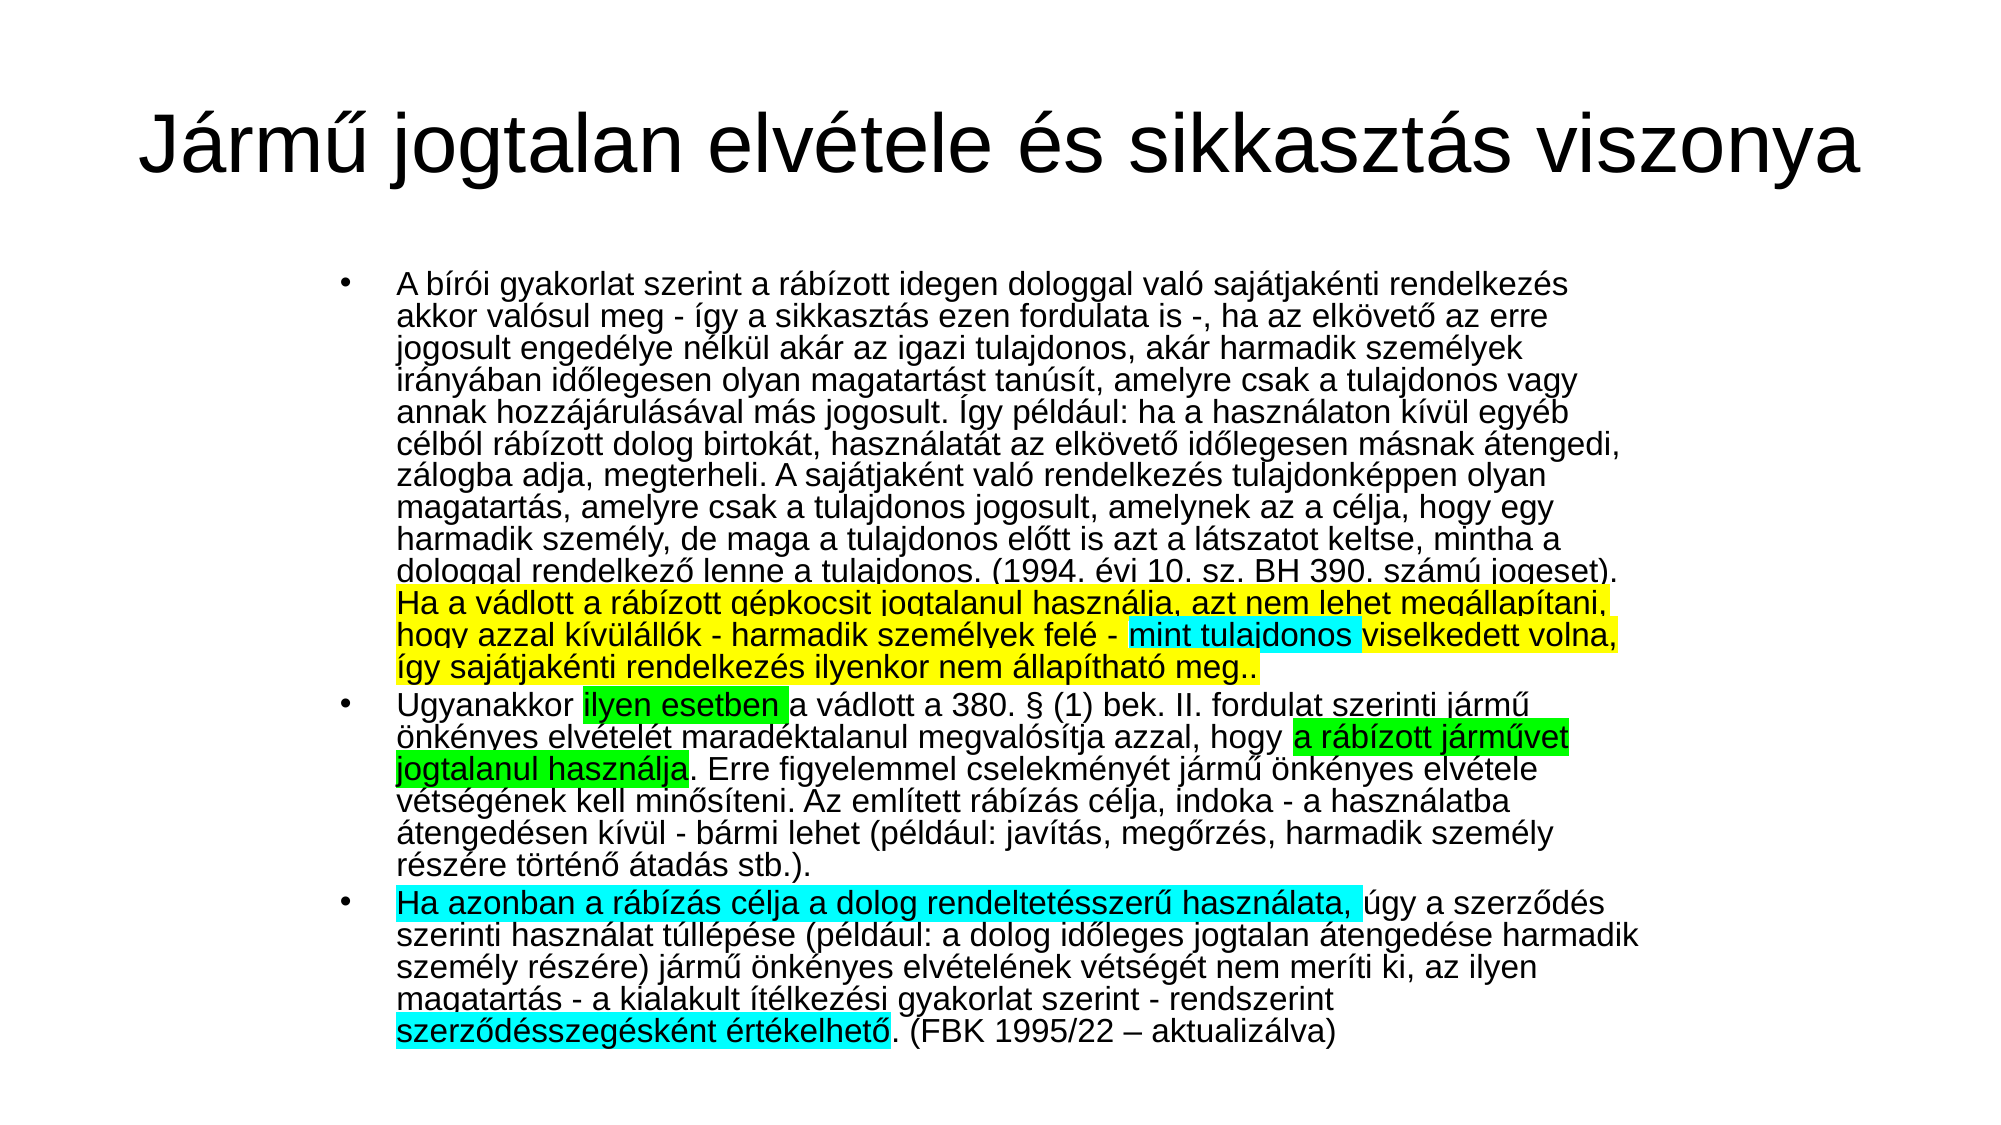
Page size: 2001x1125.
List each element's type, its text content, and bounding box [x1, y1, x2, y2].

list A bírói gyakorlat szerint a rábízott idegen dologgal való sajátjakénti rendelkezés akkor valósul meg - így a sikkasztás ezen fordulata is -, ha az elkövető az erre jogosult engedélye nélkül akár az igazi tulajdonos, akár harmadik személyek irányában időlegesen olyan magatartást tanúsít, amelyre csak a tulajdonos vagy annak hozzájárulásával más jogosult. Így például: ha a használaton kívül egyéb célból rábízott dolog birtokát, használatát az elkövető időlegesen másnak átengedi, zálogba adja, megterheli. A sajátjaként való rendelkezés tulajdonképpen olyan magatartás, amelyre csak a tulajdonos jogosult, amelynek az a célja, hogy egy harmadik személy, de maga a tulajdonos előtt is azt a látszatot keltse, mintha a dologgal rendelkező lenne a tulajdonos. (1994. évi 10. sz. BH 390. számú jogeset). Ha a vádlott a rábízott gépkocsit jogtalanul használja, azt nem lehet megállapítani, hogy azzal kívülállók - harmadik személyek felé - mint tulajdonos viselkedett volna, így sajátjakénti rendelkezés ilyenkor nem állapítható meg.. Ugyanakkor ilyen esetben a vádlott a 380. § (1) bek. II. fordulat szerinti jármű önkényes elvételét maradéktalanul megvalósítja azzal, hogy a rábízott járművet jogtalanul használja. Erre figyelemmel cselekményét jármű önkényes elvétele vétségének kell minősíteni. Az említett rábízás célja, indoka - a használatba átengedésen kívül - bármi lehet (például: javítás, megőrzés, harmadik személy részére történő átadás stb.). Ha azonban a rábízás célja a dolog rendeltetésszerű használata, úgy a szerződés szerinti használat túllépése (például: a dolog időleges jogtalan átengedése harmadik személy részére) jármű önkényes elvételének vétségét nem meríti ki, az ilyen magatartás - a kialakult ítélkezési gyakorlat szerint - rendszerint szerződésszegésként értékelhető. (FBK 1995/22 – aktualizálva) [324, 262, 1675, 1047]
title Jármű jogtalan elvétele és sikkasztás viszonya [99, 45, 1900, 233]
